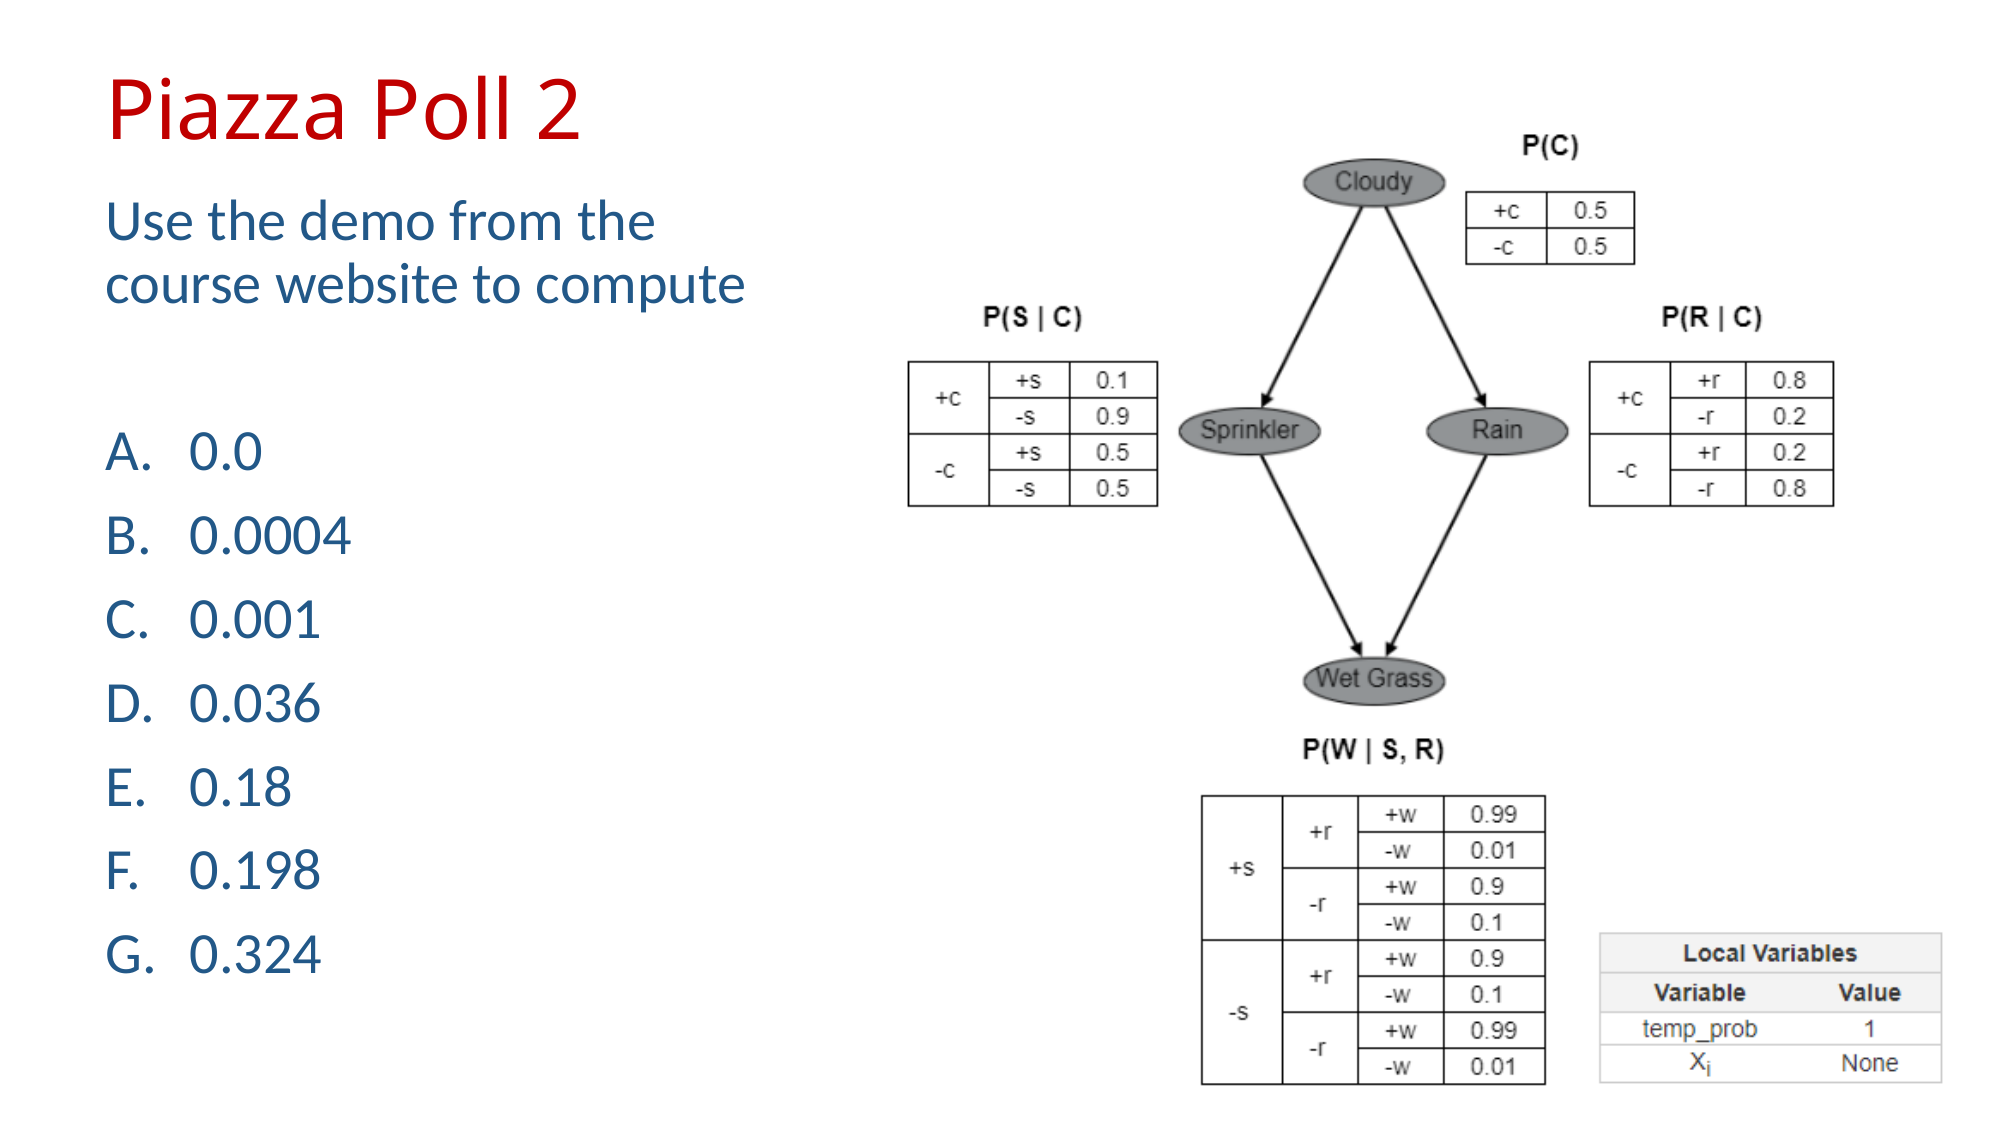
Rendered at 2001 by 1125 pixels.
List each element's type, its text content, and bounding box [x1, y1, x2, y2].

picture [896, 128, 1953, 1094]
title Piazza Poll 2 [90, 60, 1816, 164]
